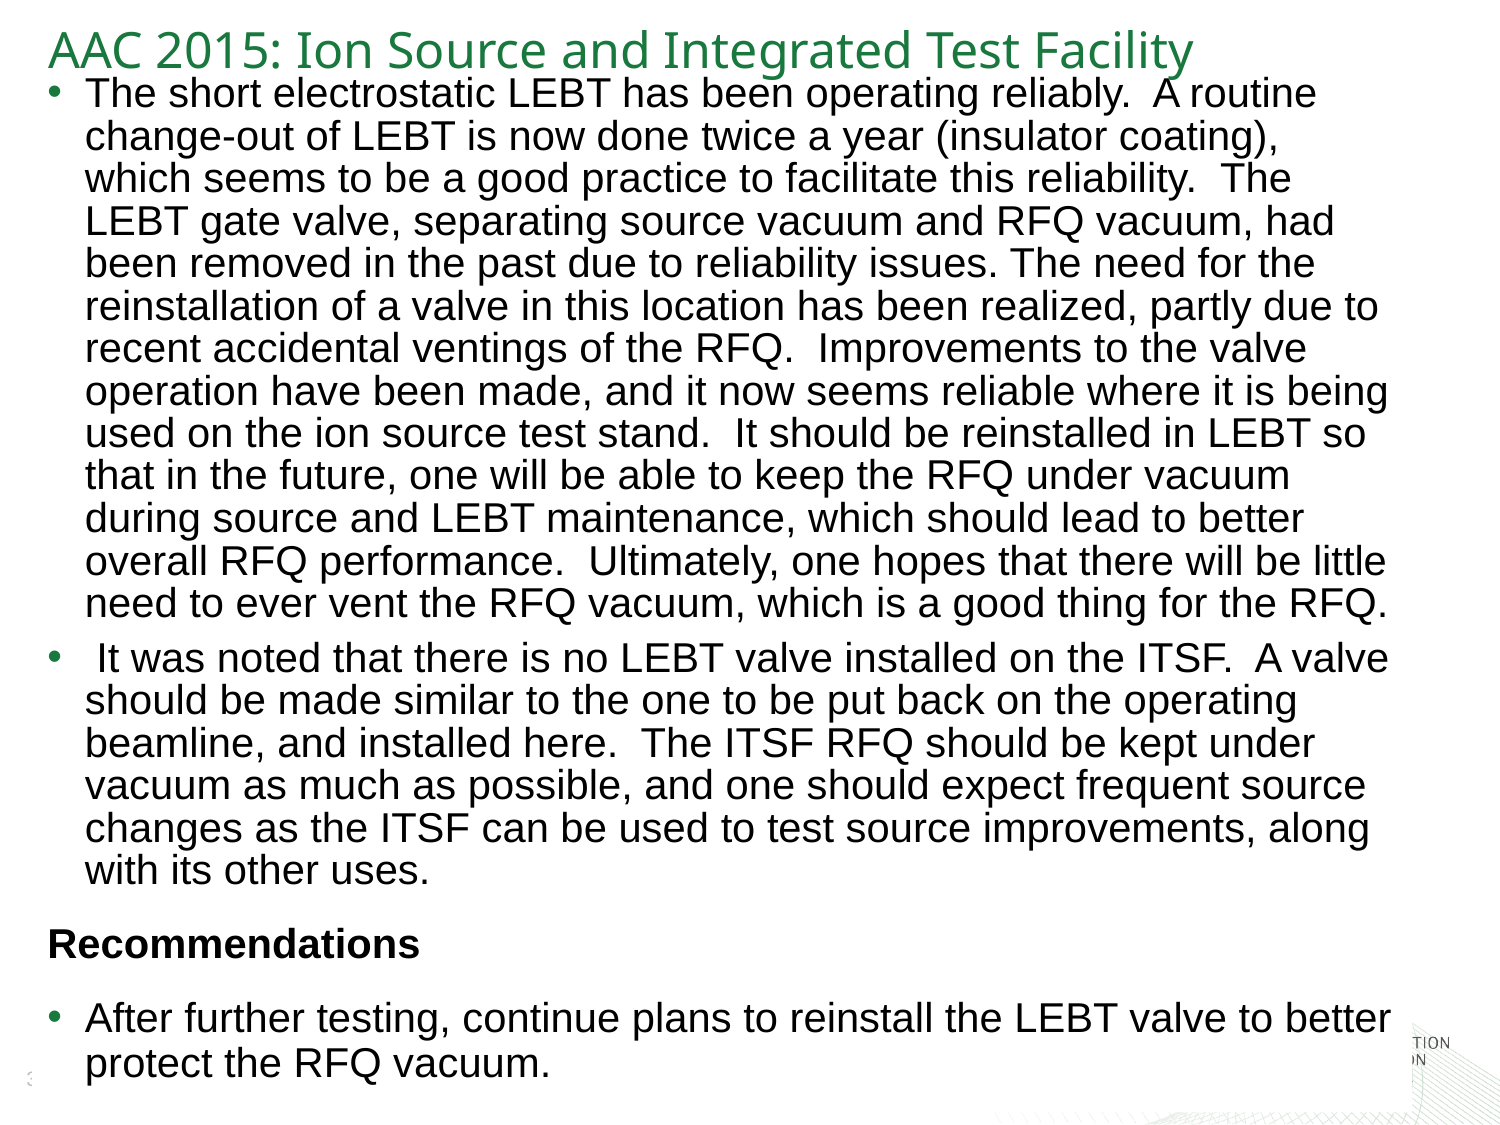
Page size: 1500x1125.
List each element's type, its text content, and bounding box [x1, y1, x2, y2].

list The short electrostatic LEBT has been operating reliably. A routine change-out of LEBT is now done twice a year (insulator coating), which seems to be a good practice to facilitate this reliability. The LEBT gate valve, separating source vacuum and RFQ vacuum, had been removed in the past due to reliability issues. The need for the reinstallation of a valve in this location has been realized, partly due to recent accidental ventings of the RFQ. Improvements to the valve operation have been made, and it now seems reliable where it is being used on the ion source test stand. It should be reinstalled in LEBT so that in the future, one will be able to keep the RFQ under vacuum during source and LEBT maintenance, which should lead to better overall RFQ performance. Ultimately, one hopes that there will be little need to ever vent the RFQ vacuum, which is a good thing for the RFQ. It was noted that there is no LEBT valve installed on the ITSF. A valve should be made similar to the one to be put back on the operating beamline, and installed here. The ITSF RFQ should be kept under vacuum as much as possible, and one should expect frequent source changes as the ITSF can be used to test source improvements, along with its other uses. Recommendations After further testing, continue plans to reinstall the LEBT valve to better protect the RFQ vacuum. [31, 66, 1413, 1113]
title AAC 2015: Ion Source and Integrated Test Facility [33, 20, 1451, 88]
picture [0, 0, 1500, 1125]
